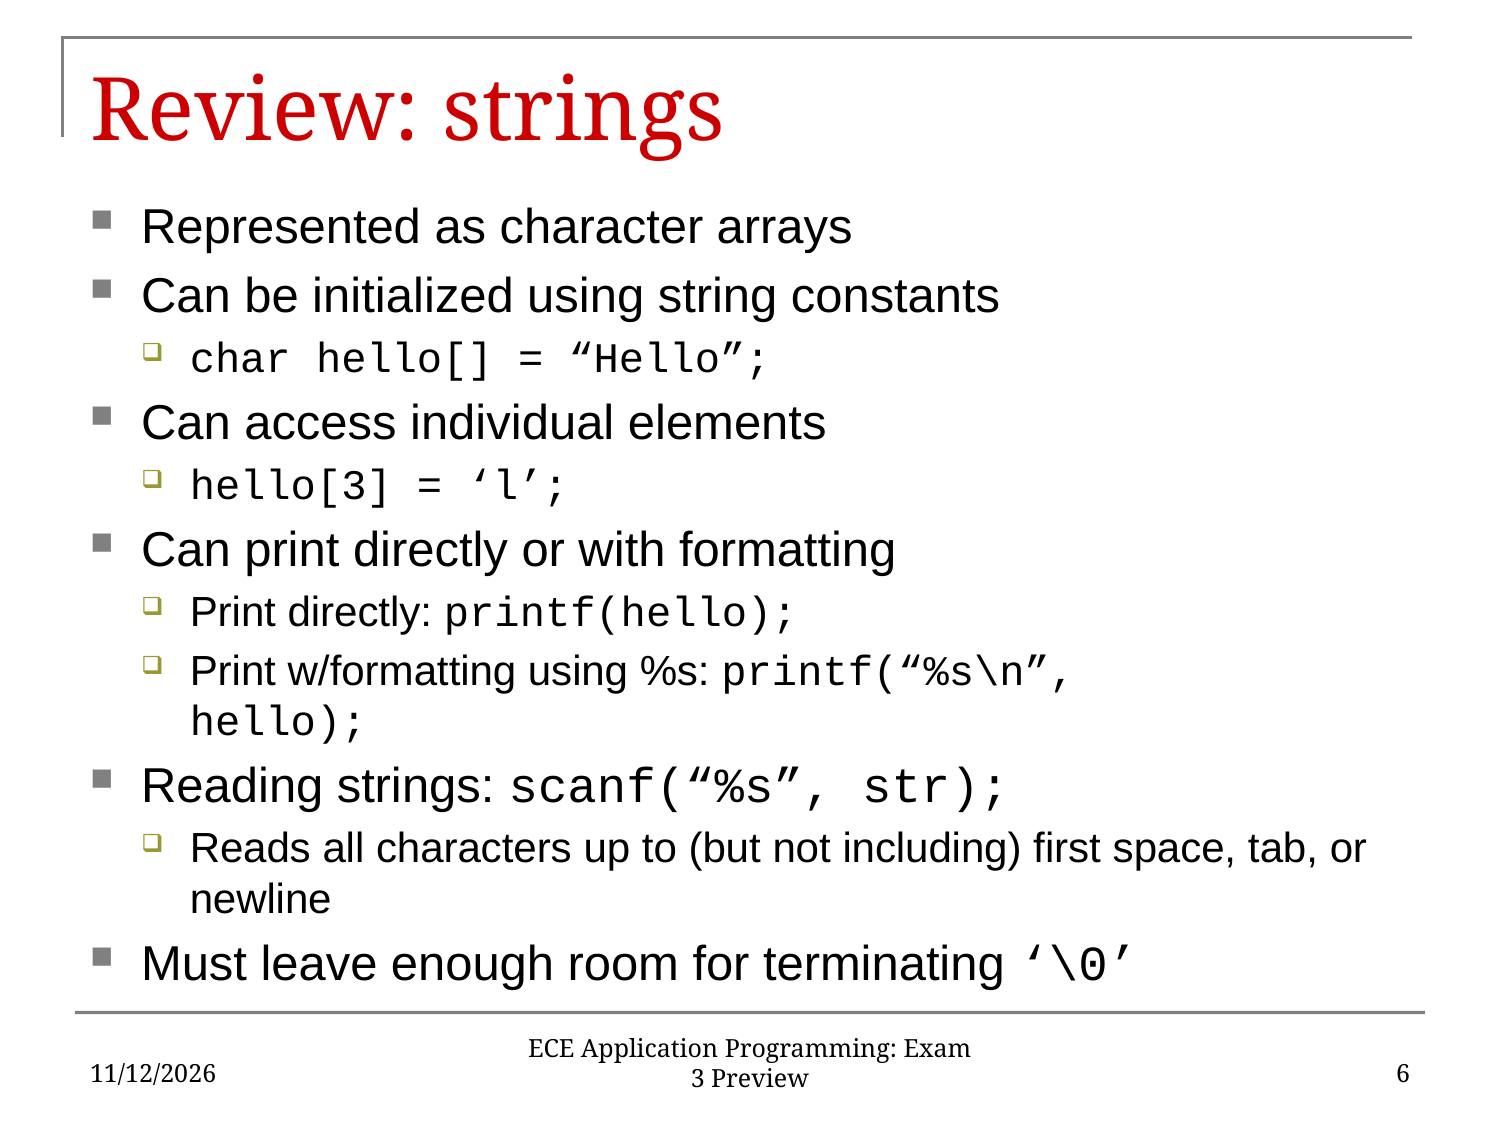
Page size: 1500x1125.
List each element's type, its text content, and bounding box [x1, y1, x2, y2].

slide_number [74, 1023, 426, 1100]
list Represented as character arrays Can be initialized using string constants char hello[] = “Hello”; Can access individual elements hello[3] = ‘l’; Can print directly or with formatting Print directly: printf(hello); Print w/formatting using %s: printf(“%s\n”, hello); Reading strings: scanf(“%s”, str); Reads all characters up to (but not including) first space, tab, or newline Must leave enough room for terminating ‘\0’ [75, 187, 1425, 1006]
slide_number 6 [1074, 1023, 1426, 1100]
title Review: strings [75, 45, 1425, 163]
footer ECE Application Programming: Exam 3 Preview [512, 1024, 988, 1101]
